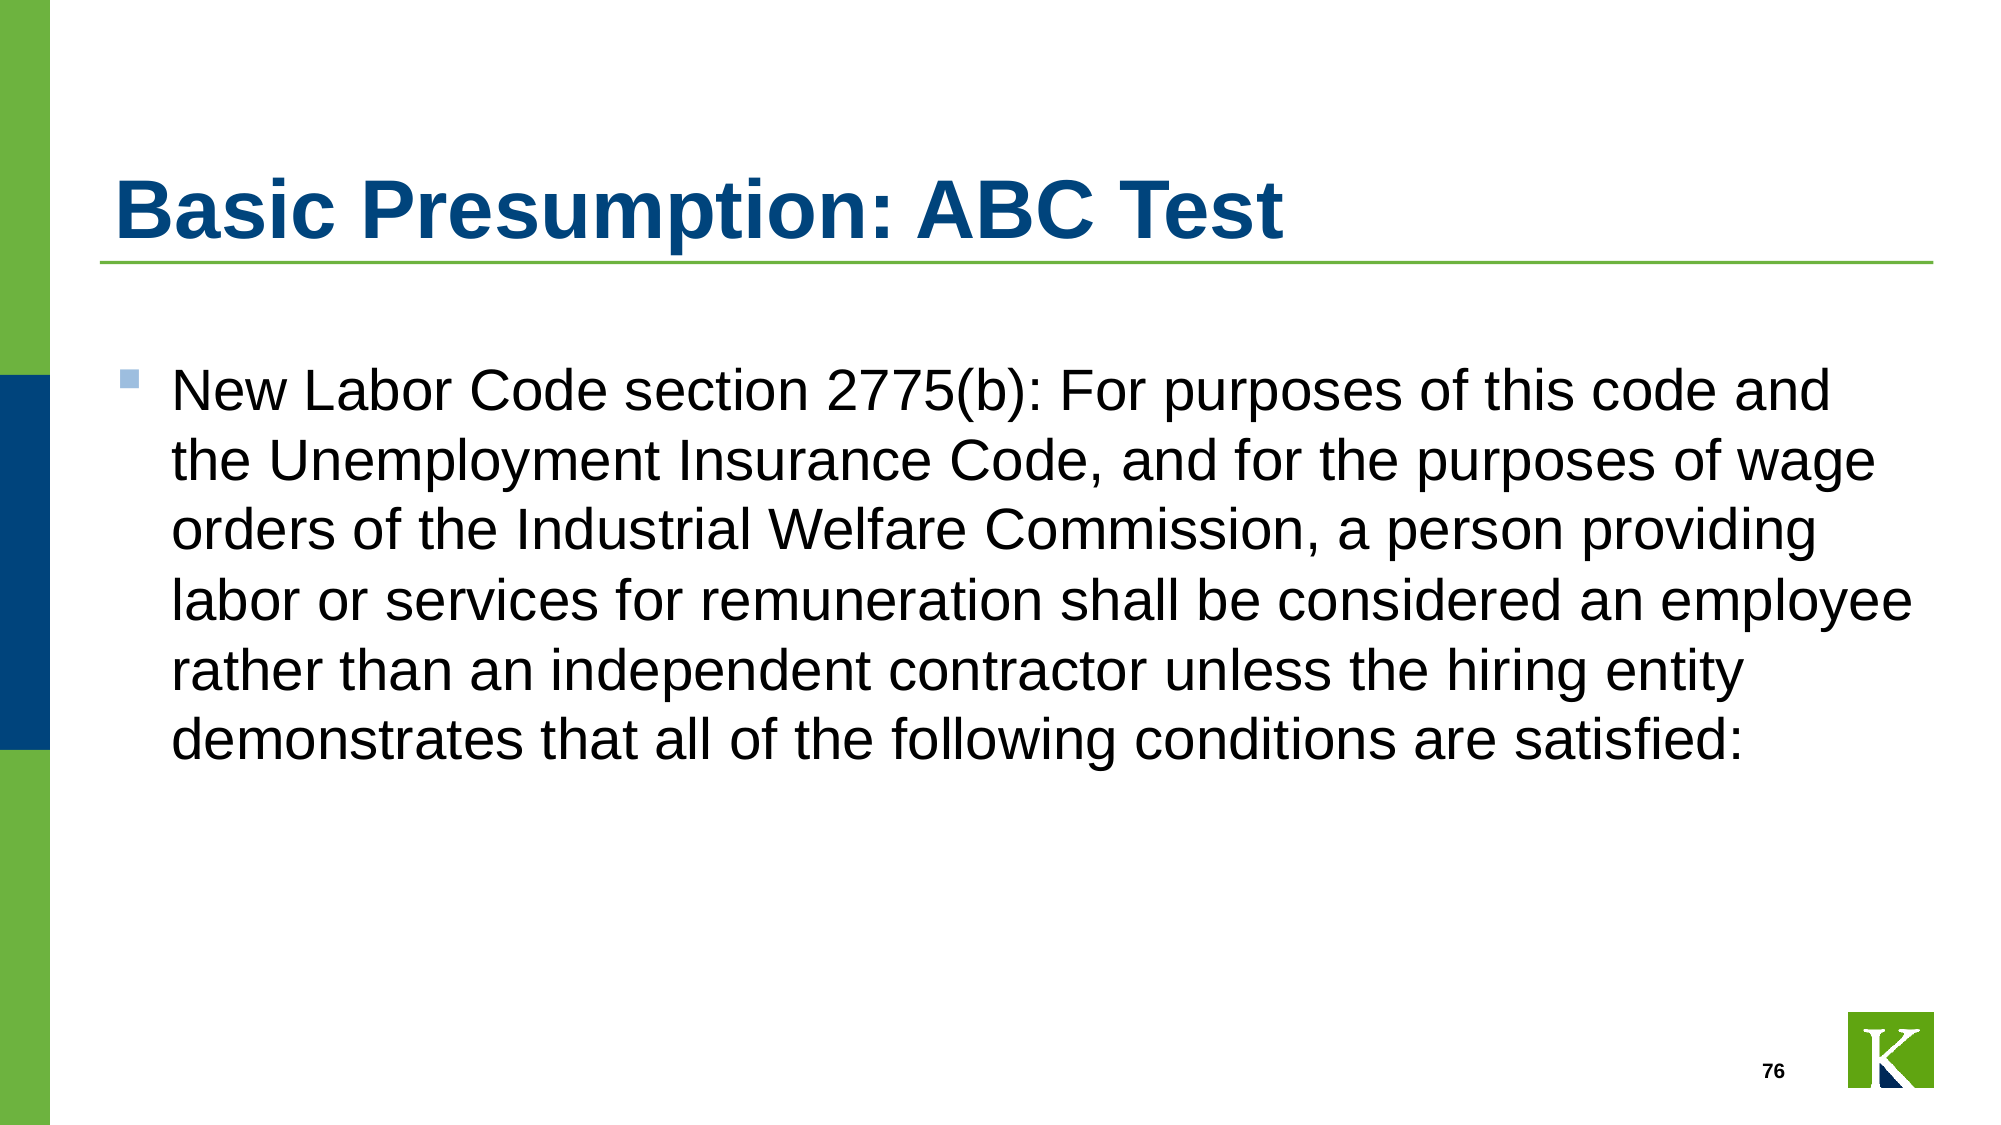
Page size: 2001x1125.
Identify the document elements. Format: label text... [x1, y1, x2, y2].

slide_number 76 [1400, 1050, 1800, 1125]
list New Labor Code section 2775(b): For purposes of this code and the Unemployment Insurance Code, and for the purposes of wage orders of the Industrial Welfare Commission, a person providing labor or services for remuneration shall be considered an employee rather than an independent contractor unless the hiring entity demonstrates that all of the following conditions are satisfied: [99, 344, 1934, 1000]
picture [1848, 1012, 1934, 1088]
title Basic Presumption: ABC Test [99, 75, 1934, 263]
